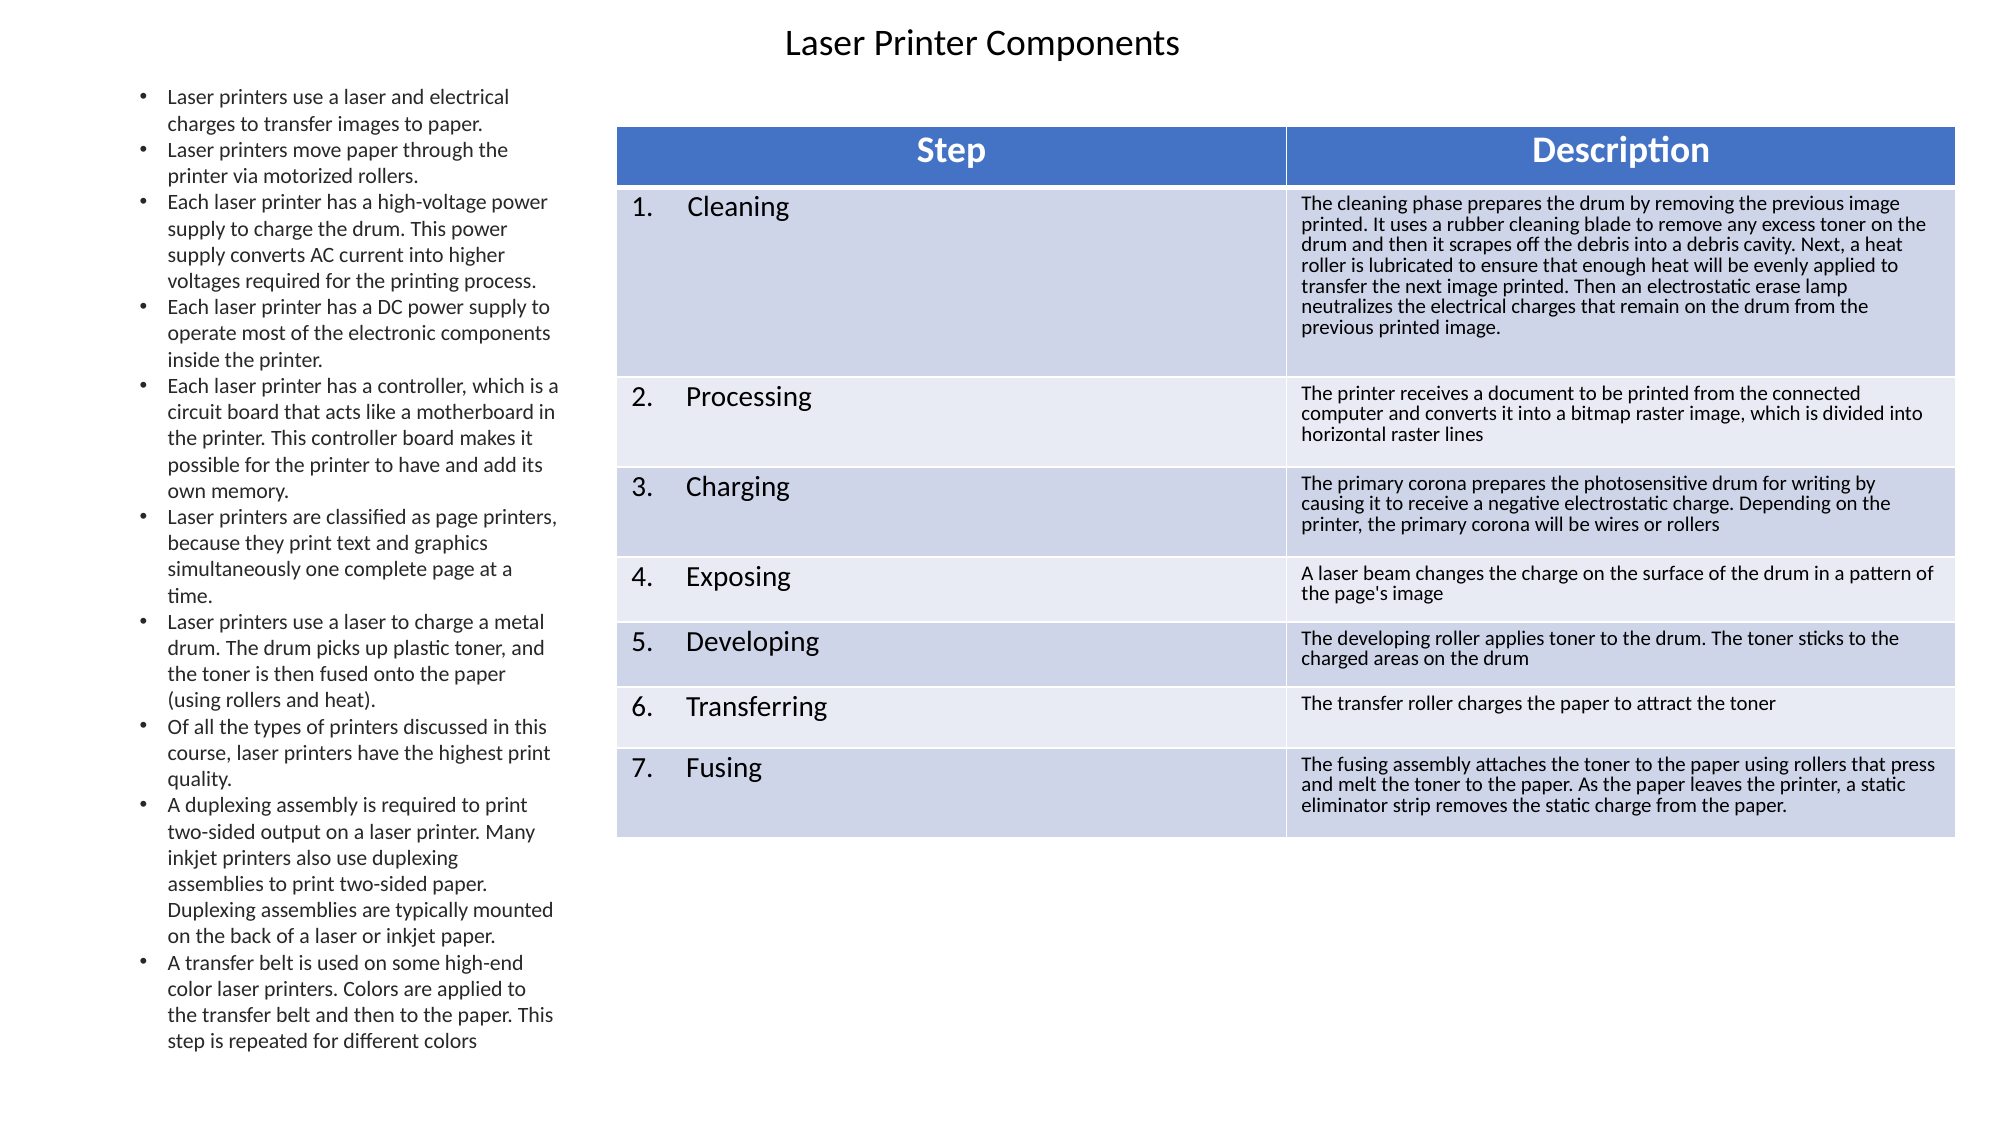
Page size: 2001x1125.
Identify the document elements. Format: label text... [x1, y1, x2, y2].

text_box Laser Printer Components [770, 10, 1221, 71]
table_cell Cleaning [617, 190, 1286, 376]
table_cell A laser beam changes the charge on the surface of the drum in a pattern of the page's image [1287, 558, 1955, 621]
table_cell The developing roller applies toner to the drum. The toner sticks to the charged areas on the drum [1287, 623, 1955, 686]
table_header Step [617, 127, 1286, 185]
table_cell The transfer roller charges the paper to attract the toner [1287, 688, 1955, 747]
table_cell 2. Processing [617, 378, 1286, 466]
table_cell The primary corona prepares the photosensitive drum for writing by causing it to receive a negative electrostatic charge. Depending on the printer, the primary corona will be wires or rollers [1287, 468, 1955, 556]
table_cell 3. Charging [617, 468, 1286, 556]
table_cell 7. Fusing [617, 749, 1286, 837]
table_cell The cleaning phase prepares the drum by removing the previous image printed. It uses a rubber cleaning blade to remove any excess toner on the drum and then it scrapes off the debris into a debris cavity. Next, a heat roller is lubricated to ensure that enough heat will be evenly applied to transfer the next image printed. Then an electrostatic erase lamp neutralizes the electrical charges that remain on the drum from the previous printed image. [1287, 190, 1955, 376]
table_cell The fusing assembly attaches the toner to the paper using rollers that press and melt the toner to the paper. As the paper leaves the printer, a static eliminator strip removes the static charge from the paper. [1287, 749, 1955, 837]
table_header Description [1287, 127, 1955, 185]
table_cell The printer receives a document to be printed from the connected computer and converts it into a bitmap raster image, which is divided into horizontal raster lines [1287, 378, 1955, 466]
table_cell 4. Exposing [617, 558, 1286, 621]
table_cell 5. Developing [617, 623, 1286, 686]
text_box Laser printers use a laser and electrical charges to transfer images to paper. Laser printers move paper through the printer via motorized rollers. Each laser printer has a high-voltage power supply to charge the drum. This power supply converts AC current into higher voltages required for the printing process. Each laser printer has a DC power supply to operate most of the electronic components inside the printer. Each laser printer has a controller, which is a circuit board that acts like a motherboard in the printer. This controller board makes it possible for the printer to have and add its own memory. Laser printers are classified as page printers, because they print text and graphics simultaneously one complete page at a time. Laser printers use a laser to charge a metal drum. The drum picks up plastic toner, and the toner is then fused onto the paper (using rollers and heat). Of all the types of printers discussed in this course, laser printers have the highest print quality. A duplexing assembly is required to print two-sided output on a laser printer. Many inkjet printers also use duplexing assemblies to print two-sided paper. Duplexing assemblies are typically mounted on the back of a laser or inkjet paper. A transfer belt is used on some high-end color laser printers. Colors are applied to the transfer belt and then to the paper. This step is repeated for different colors [124, 75, 575, 1061]
table_cell 6. Transferring [617, 688, 1286, 747]
